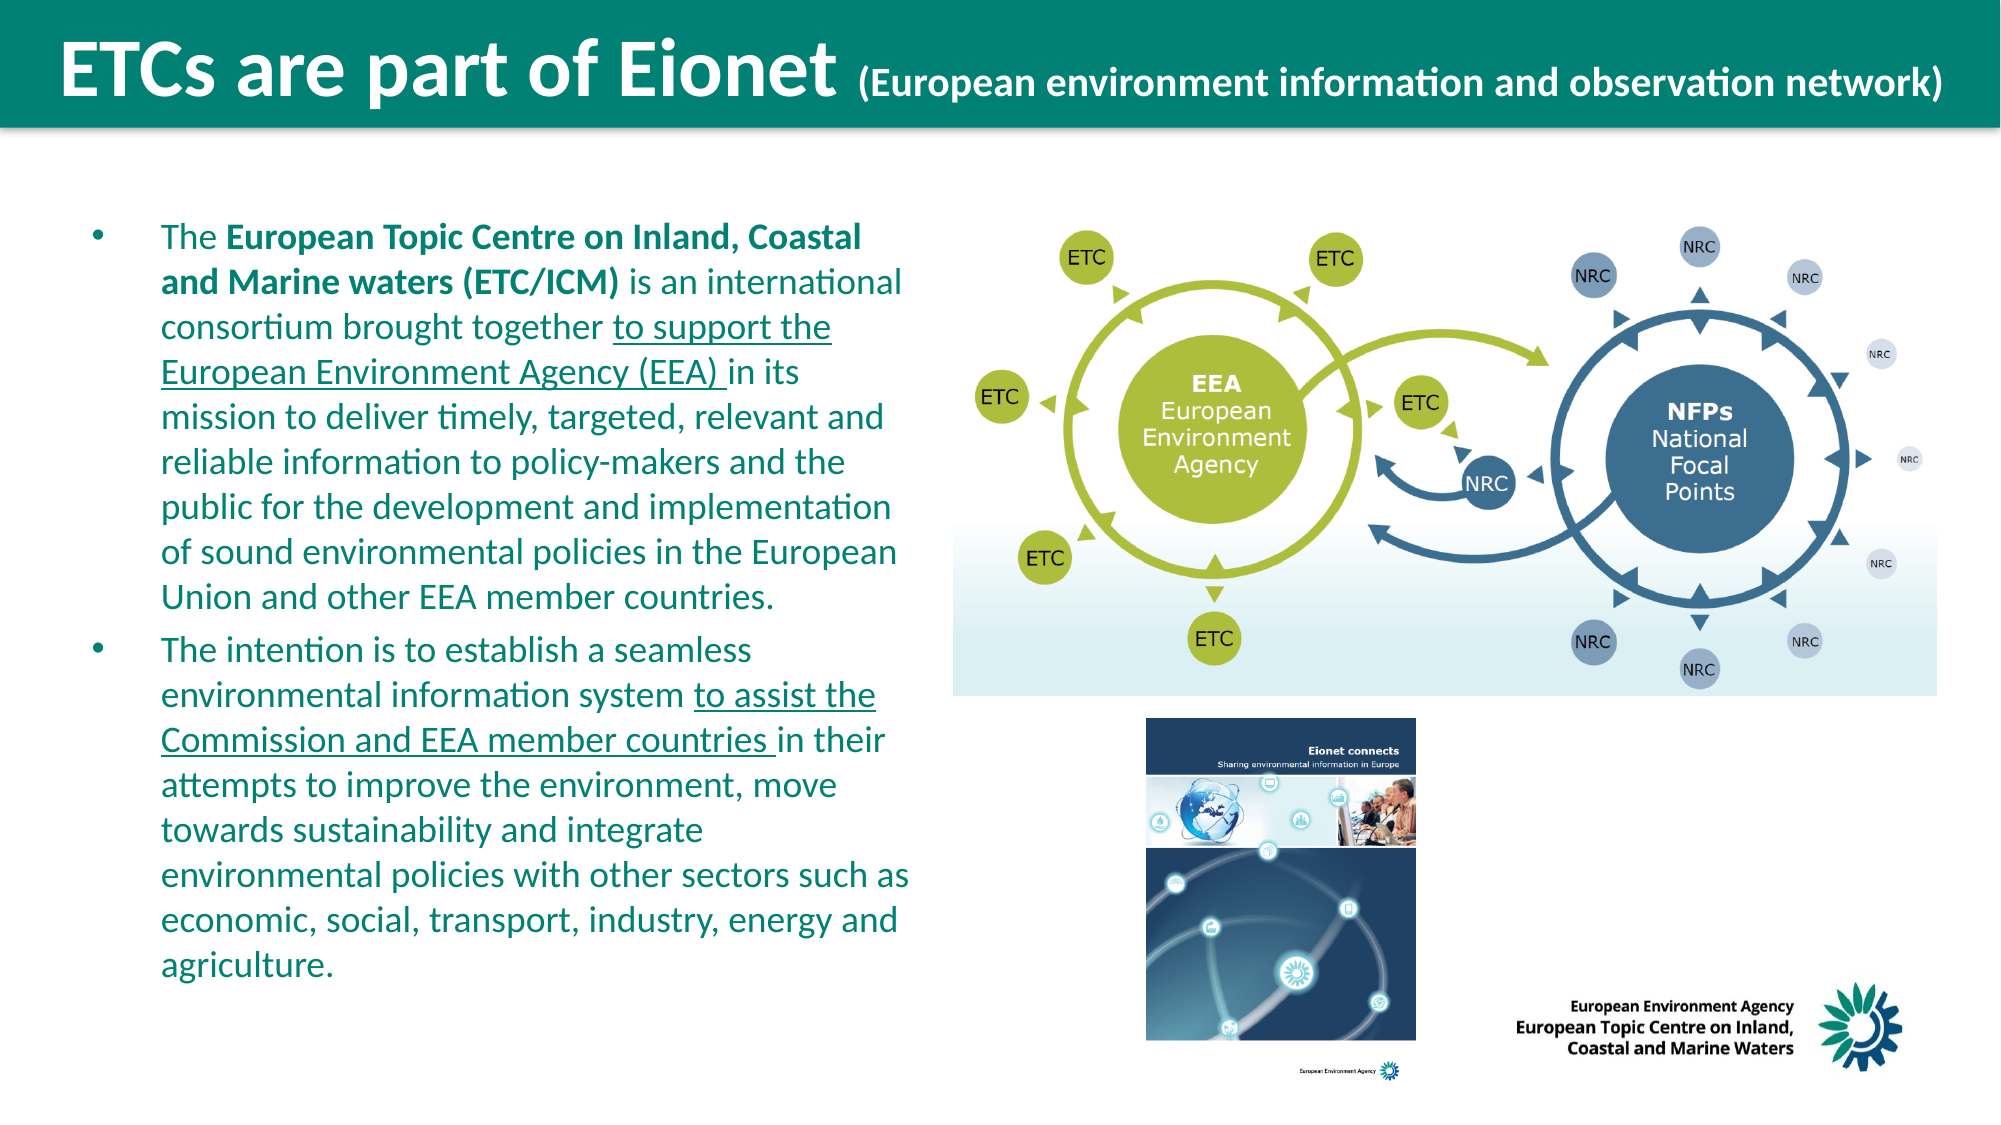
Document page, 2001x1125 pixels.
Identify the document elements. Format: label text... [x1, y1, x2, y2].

list ETCs are part of Eionet (European environment information and observation network) [44, 5, 1987, 117]
list The European Topic Centre on Inland, Coastal and Marine waters (ETC/ICM) is an international consortium brought together to support the European Environment Agency (EEA) in its mission to deliver timely, targeted, relevant and reliable information to policy-makers and the public for the development and implementation of sound environmental policies in the European Union and other EEA member countries. The intention is to establish a seamless environmental information system to assist the Commission and EEA member countries in their attempts to improve the environment, move towards sustainability and integrate environmental policies with other sectors such as economic, social, transport, industry, energy and agriculture. [76, 205, 933, 1006]
picture [1505, 974, 1914, 1087]
picture [953, 204, 1938, 696]
picture [1146, 718, 1416, 1100]
